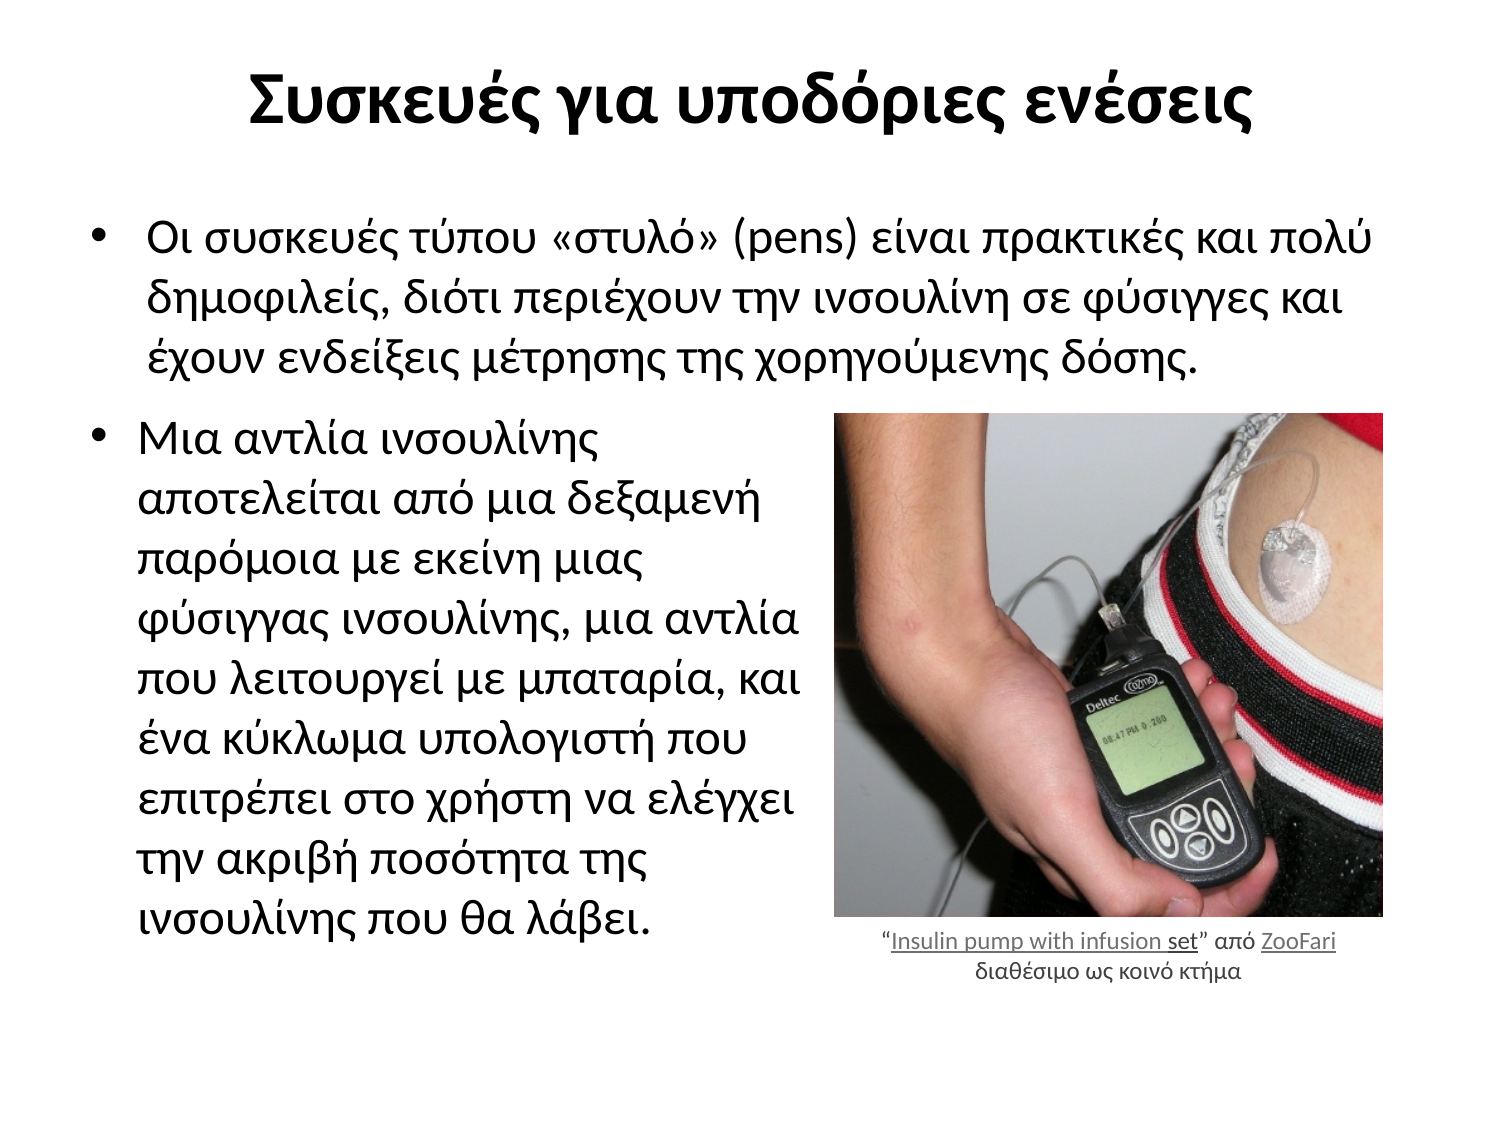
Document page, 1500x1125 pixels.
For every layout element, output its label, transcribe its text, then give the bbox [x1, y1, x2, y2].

text_box “Insulin pump with infusion set” από ZooFari διαθέσιμο ως κοινό κτήμα [834, 925, 1383, 992]
title Συσκευές για υποδόριες ενέσεις [76, 19, 1427, 169]
picture [834, 413, 1383, 918]
text_box Μια αντλία ινσουλίνης αποτελείται από μια δεξαμενή παρόμοια με εκείνη μιας φύσιγγας ινσουλίνης, μια αντλία που λειτουργεί με μπαταρία, και ένα κύκλωμα υπολογιστή που επιτρέπει στο χρήστη να ελέγχει την ακριβή ποσότητα της ινσουλίνης που θα λάβει. [75, 397, 826, 952]
list Οι συσκευές τύπου «στυλό» (pens) είναι πρακτικές και πολύ δημοφιλείς, διότι περιέχουν την ινσουλίνη σε φύσιγγες και έχουν ενδείξεις μέτρησης της χορηγούμενης δόσης. [75, 196, 1425, 421]
